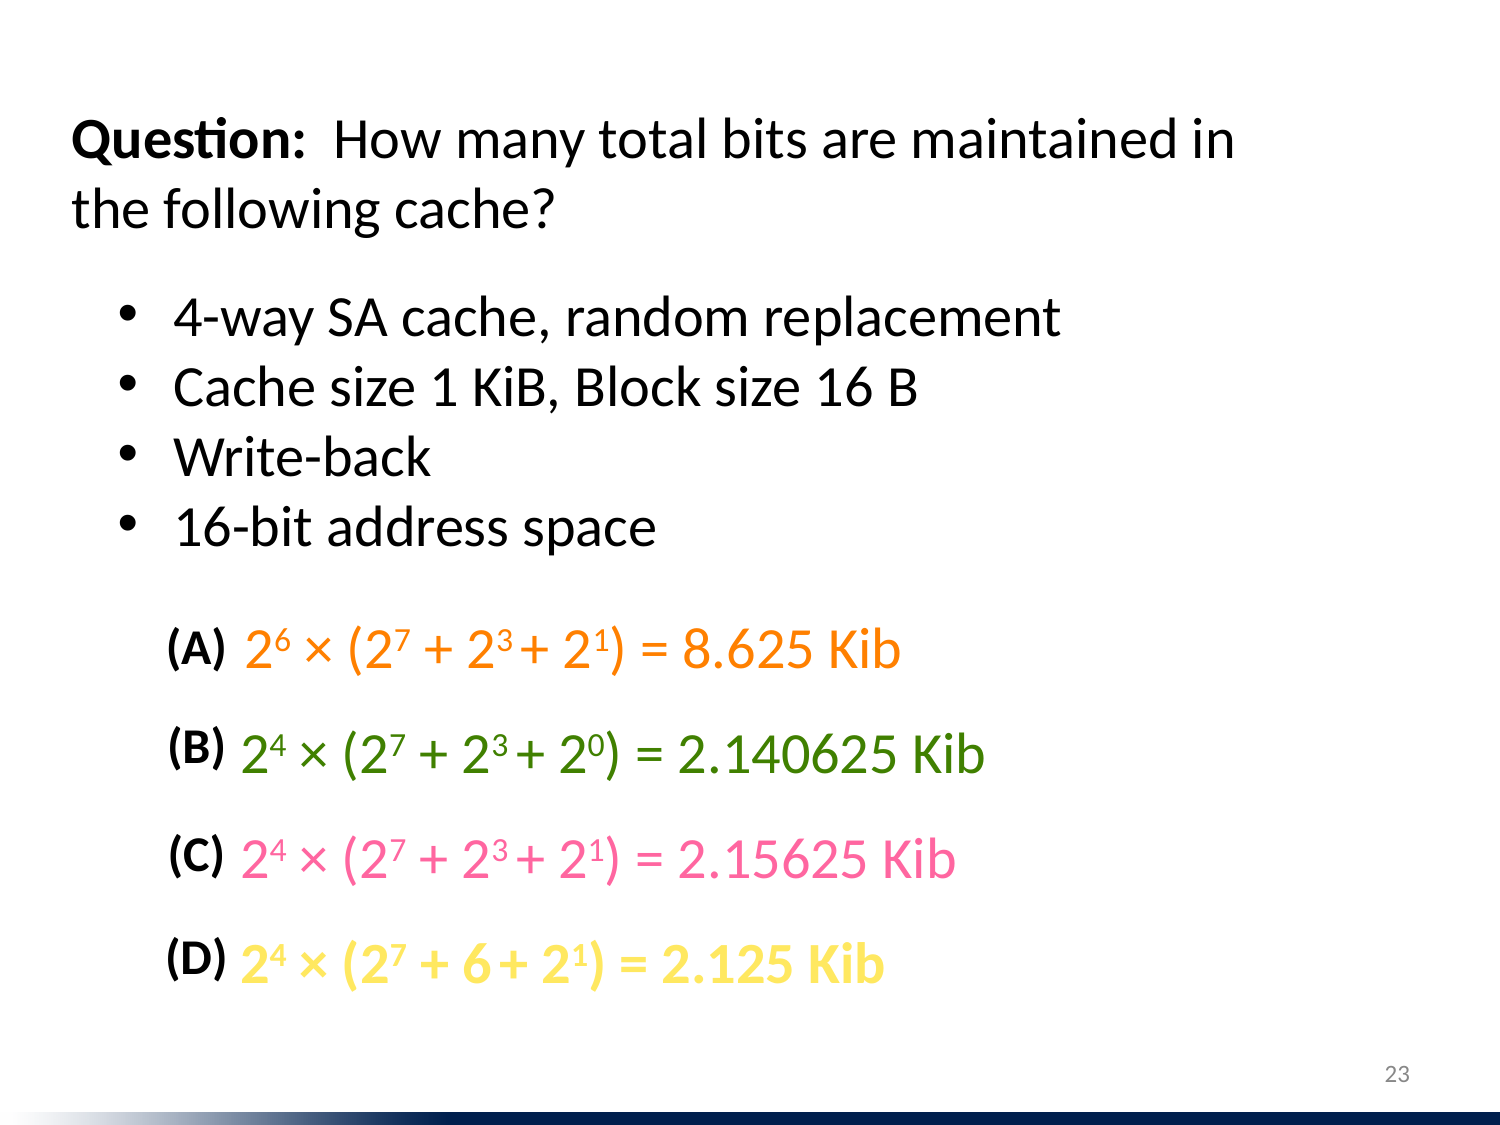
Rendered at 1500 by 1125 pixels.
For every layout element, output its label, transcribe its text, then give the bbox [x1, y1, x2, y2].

text_box Question: How many total bits are maintained in the following cache? 4-way SA cache, random replacement Cache size 1 KiB, Block size 16 B Write-back 16-bit address space [56, 92, 1332, 571]
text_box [149, 916, 1385, 1005]
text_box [149, 705, 1453, 795]
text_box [149, 812, 1326, 900]
picture [0, 1112, 1500, 1125]
slide_number 23 [1074, 1042, 1425, 1103]
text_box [149, 602, 1449, 690]
